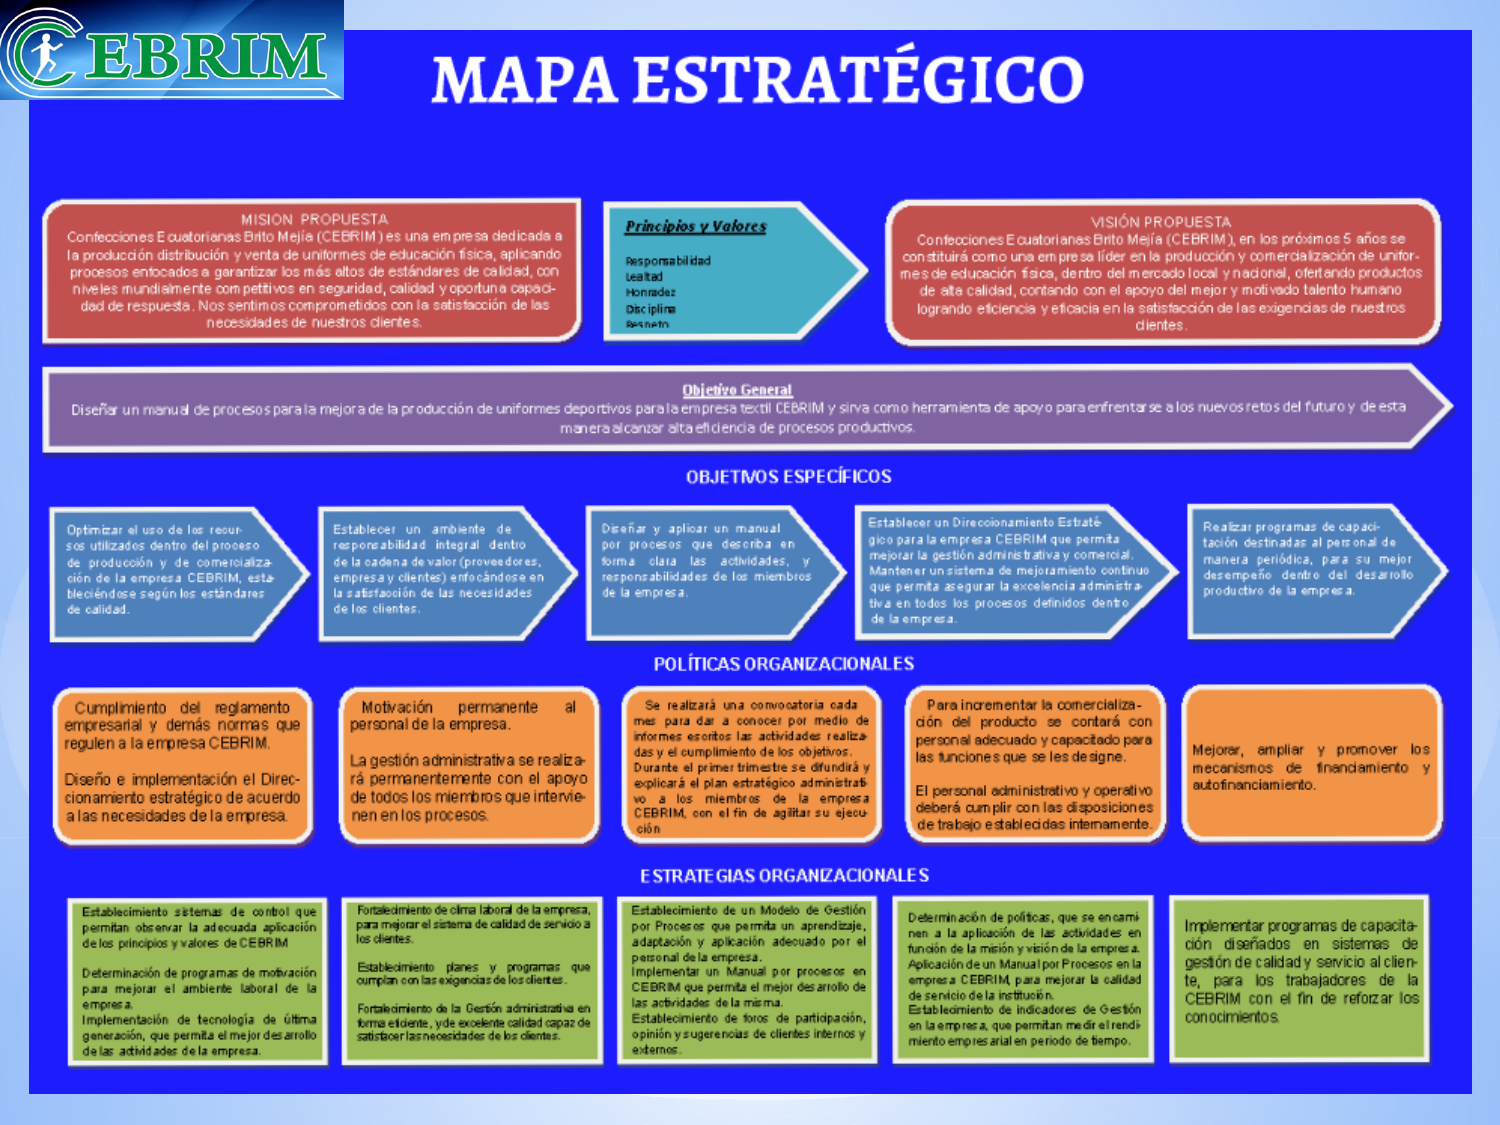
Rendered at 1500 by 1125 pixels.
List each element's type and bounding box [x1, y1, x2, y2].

picture [0, 0, 344, 100]
list [29, 30, 1472, 1095]
